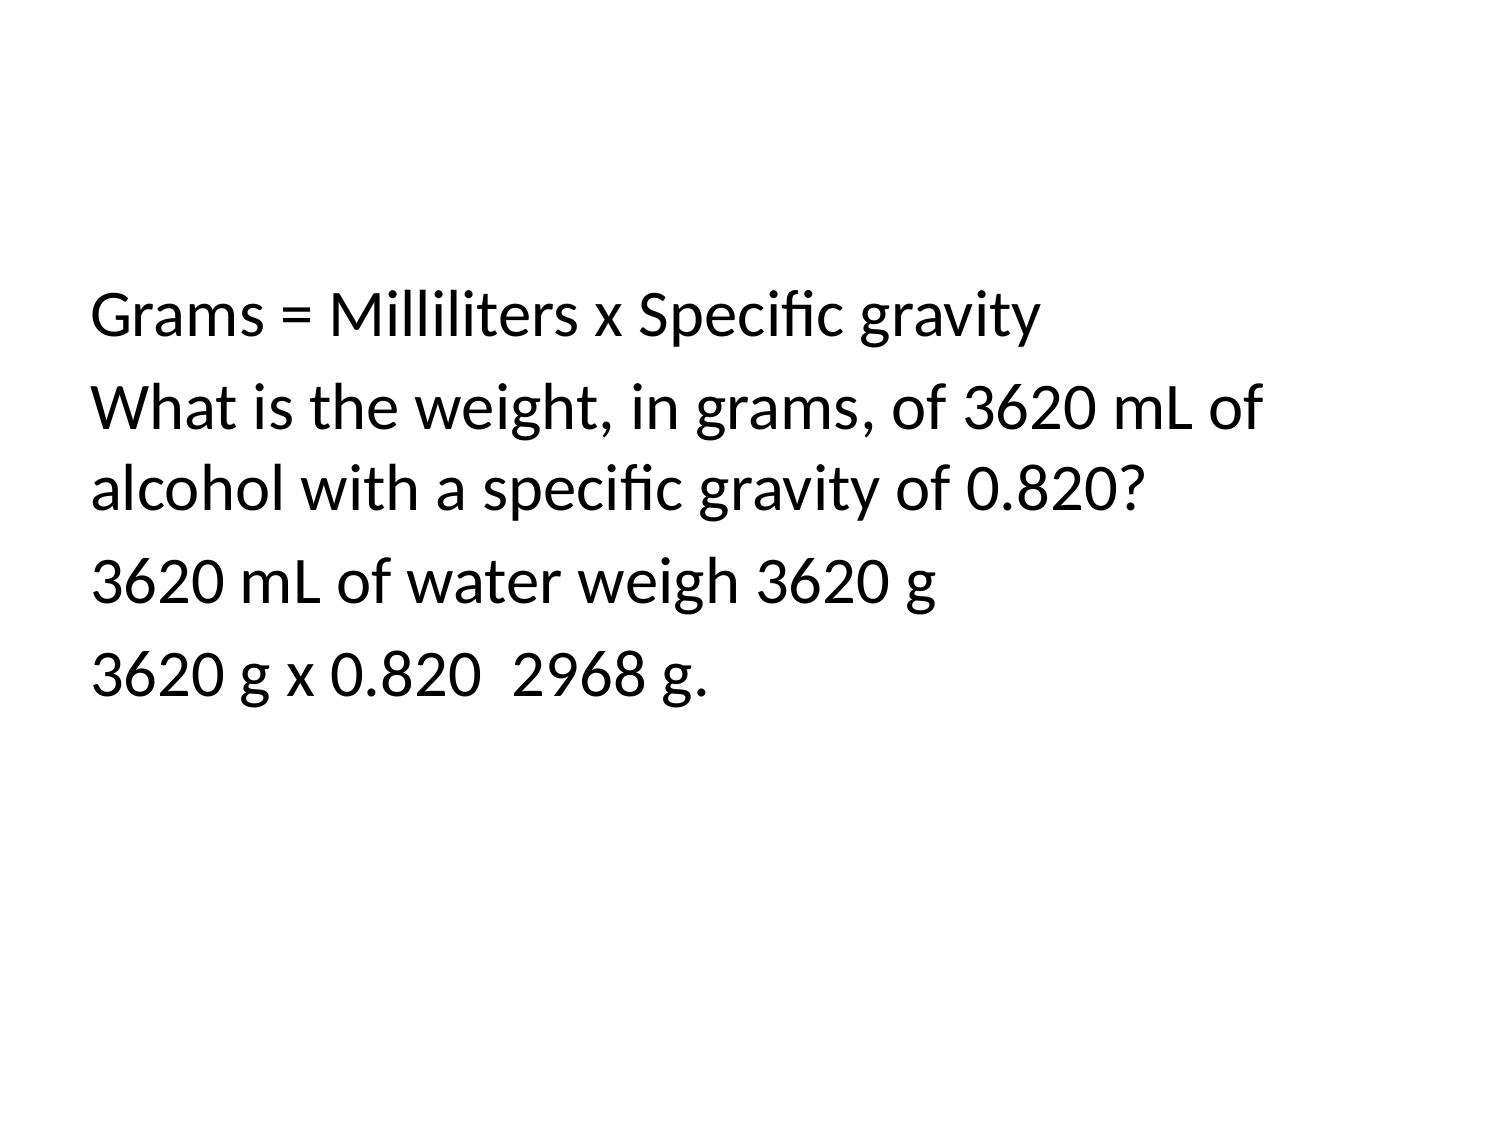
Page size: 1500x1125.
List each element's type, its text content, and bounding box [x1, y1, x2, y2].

list Grams = Milliliters x Specific gravity What is the weight, in grams, of 3620 mL of alcohol with a specific gravity of 0.820? 3620 mL of water weigh 3620 g 3620 g x 0.820 2968 g. [75, 262, 1425, 1005]
